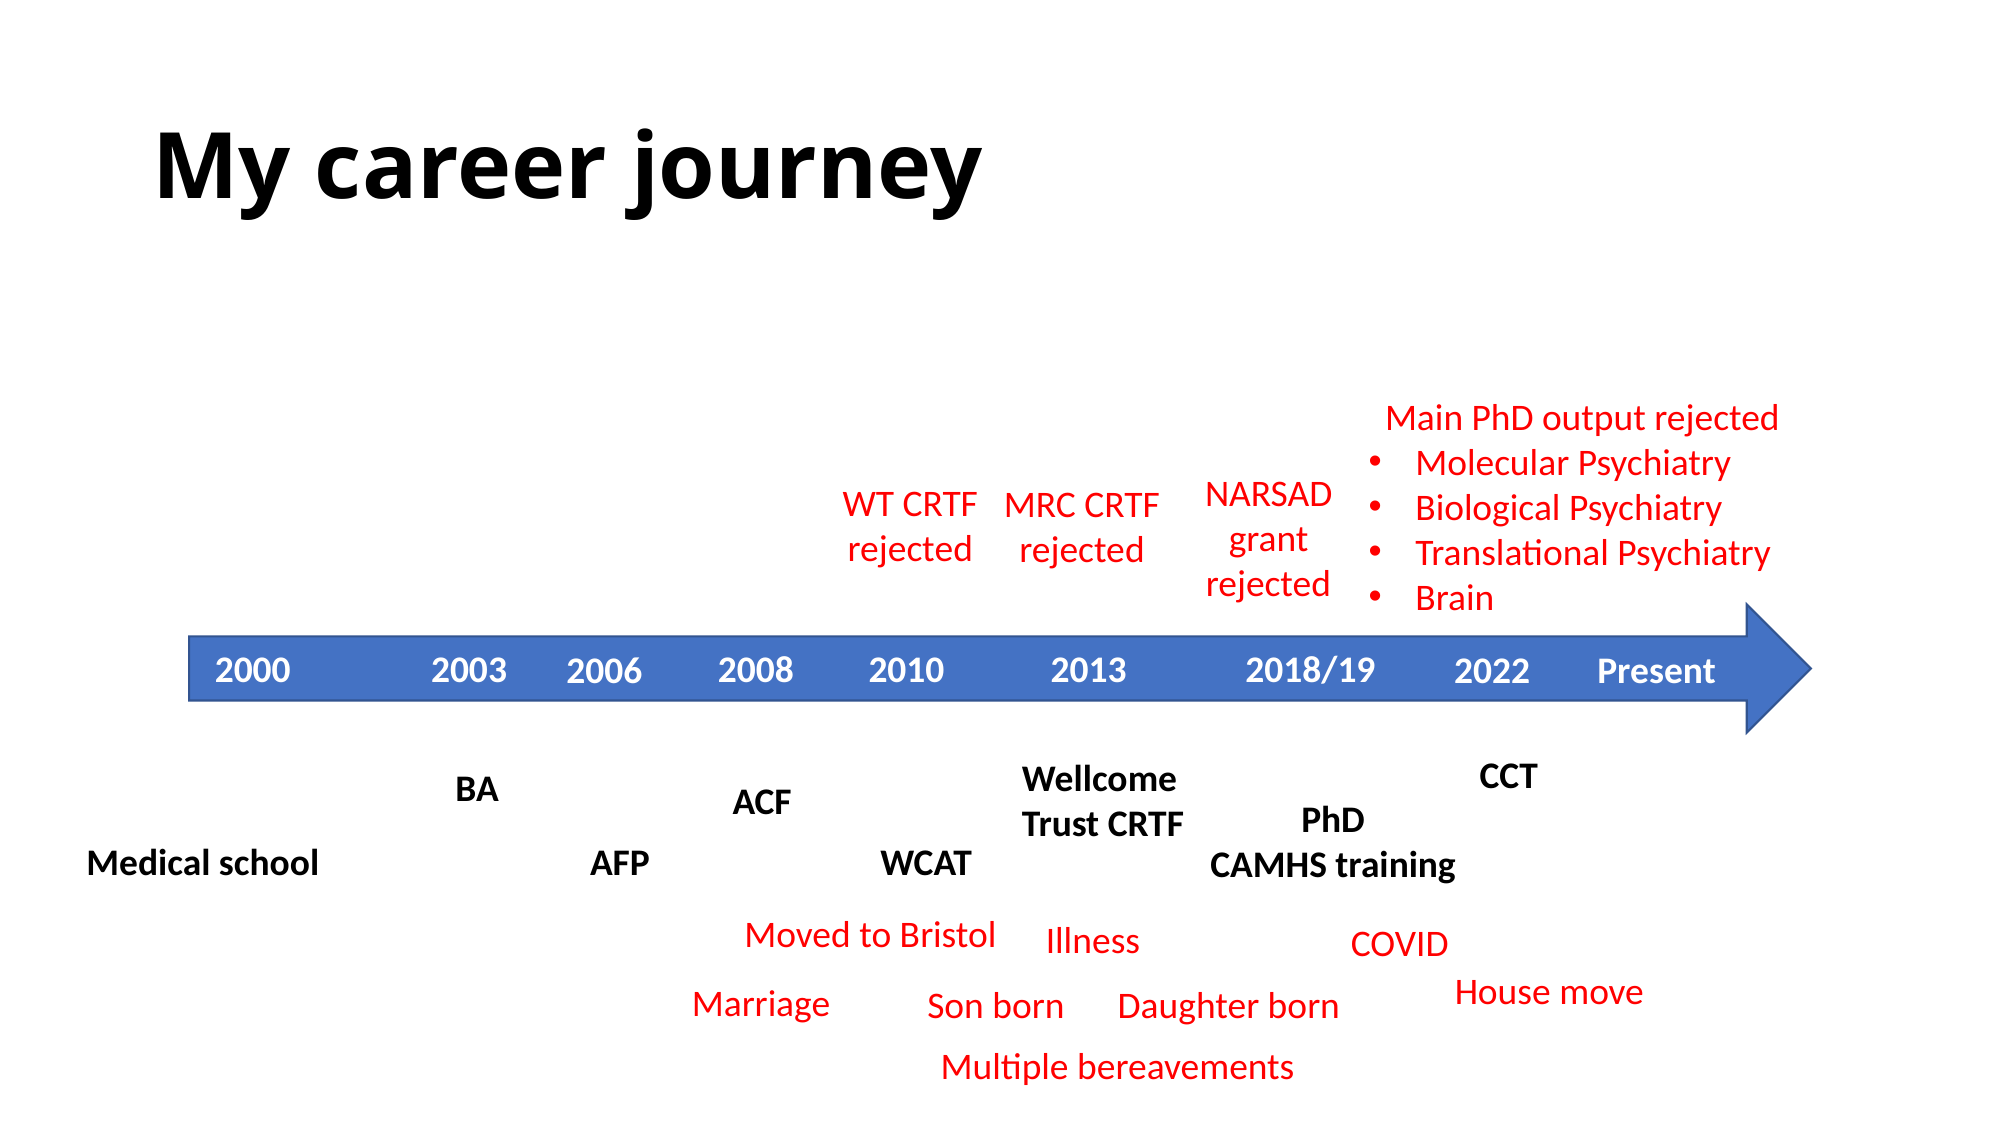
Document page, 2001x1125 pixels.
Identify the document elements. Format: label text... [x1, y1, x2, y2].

text_box 2022 [1439, 638, 1557, 699]
text_box Moved to Bristol [729, 902, 1041, 962]
text_box 2003 [416, 637, 534, 698]
text_box CCT [1464, 743, 1560, 804]
text_box WCAT [865, 830, 1000, 891]
text_box Main PhD output rejected Molecular Psychiatry Biological Psychiatry Translational Psychiatry Brain [1353, 385, 1812, 626]
text_box COVID [1336, 911, 1475, 972]
text_box House move [1440, 959, 1674, 1020]
text_box Illness [1031, 908, 1158, 969]
text_box 2013 [1035, 637, 1154, 698]
text_box Multiple bereavements [925, 1034, 1312, 1095]
text_box Present [1582, 638, 1744, 699]
text_box MRC CRTF rejected [980, 472, 1167, 578]
text_box 2008 [703, 637, 821, 698]
text_box 2018/19 [1230, 637, 1392, 698]
text_box NARSAD grant rejected [1167, 461, 1353, 612]
text_box ACF [717, 769, 812, 830]
text_box Daughter born [1102, 973, 1382, 1034]
text_box Medical school [71, 830, 350, 891]
title My career journey [137, 59, 1863, 278]
text_box [188, 626, 1813, 736]
text_box Marriage [677, 971, 847, 1032]
text_box Wellcome Trust CRTF [1007, 747, 1202, 852]
text_box BA [440, 756, 516, 816]
text_box 2006 [551, 638, 670, 699]
text_box 2000 [200, 637, 318, 698]
text_box WT CRTF rejected [809, 471, 1012, 577]
text_box PhD CAMHS training [1193, 787, 1473, 893]
text_box Son born [912, 973, 1082, 1034]
text_box AFP [575, 830, 670, 891]
text_box 2010 [853, 637, 972, 698]
